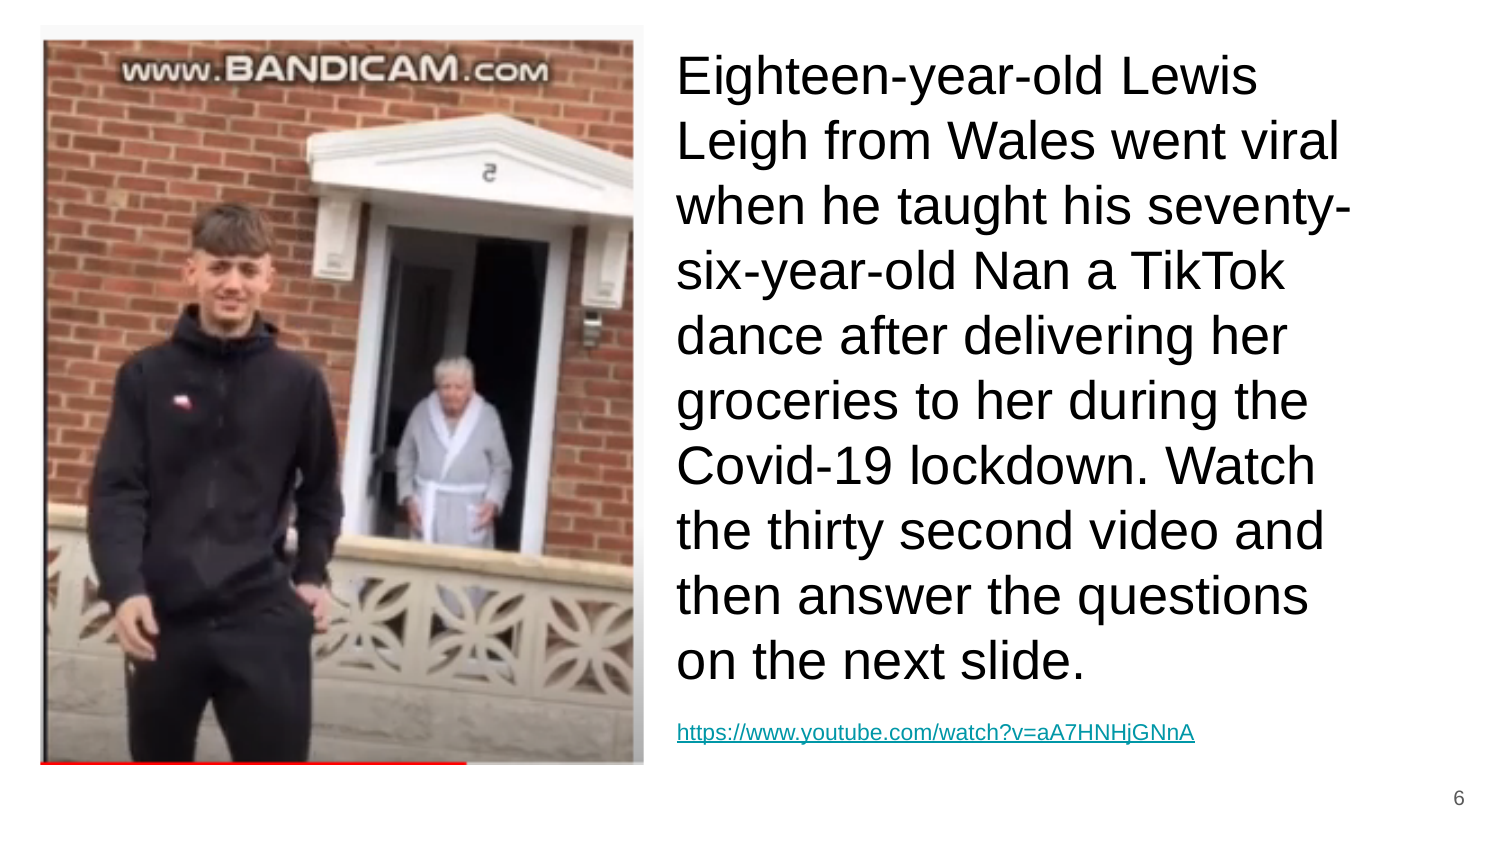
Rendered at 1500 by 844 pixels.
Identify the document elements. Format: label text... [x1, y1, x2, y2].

picture [40, 24, 644, 766]
text_box Eighteen-year-old Lewis Leigh from Wales went viral when he taught his seventy-six-year-old Nan a TikTok dance after delivering her groceries to her during the Covid-19 lockdown. Watch the thirty second video and then answer the questions on the next slide. https://www.youtube.com/watch?v=aA7HNHjGNnA [661, 25, 1390, 784]
slide_number 6 [1389, 764, 1480, 830]
